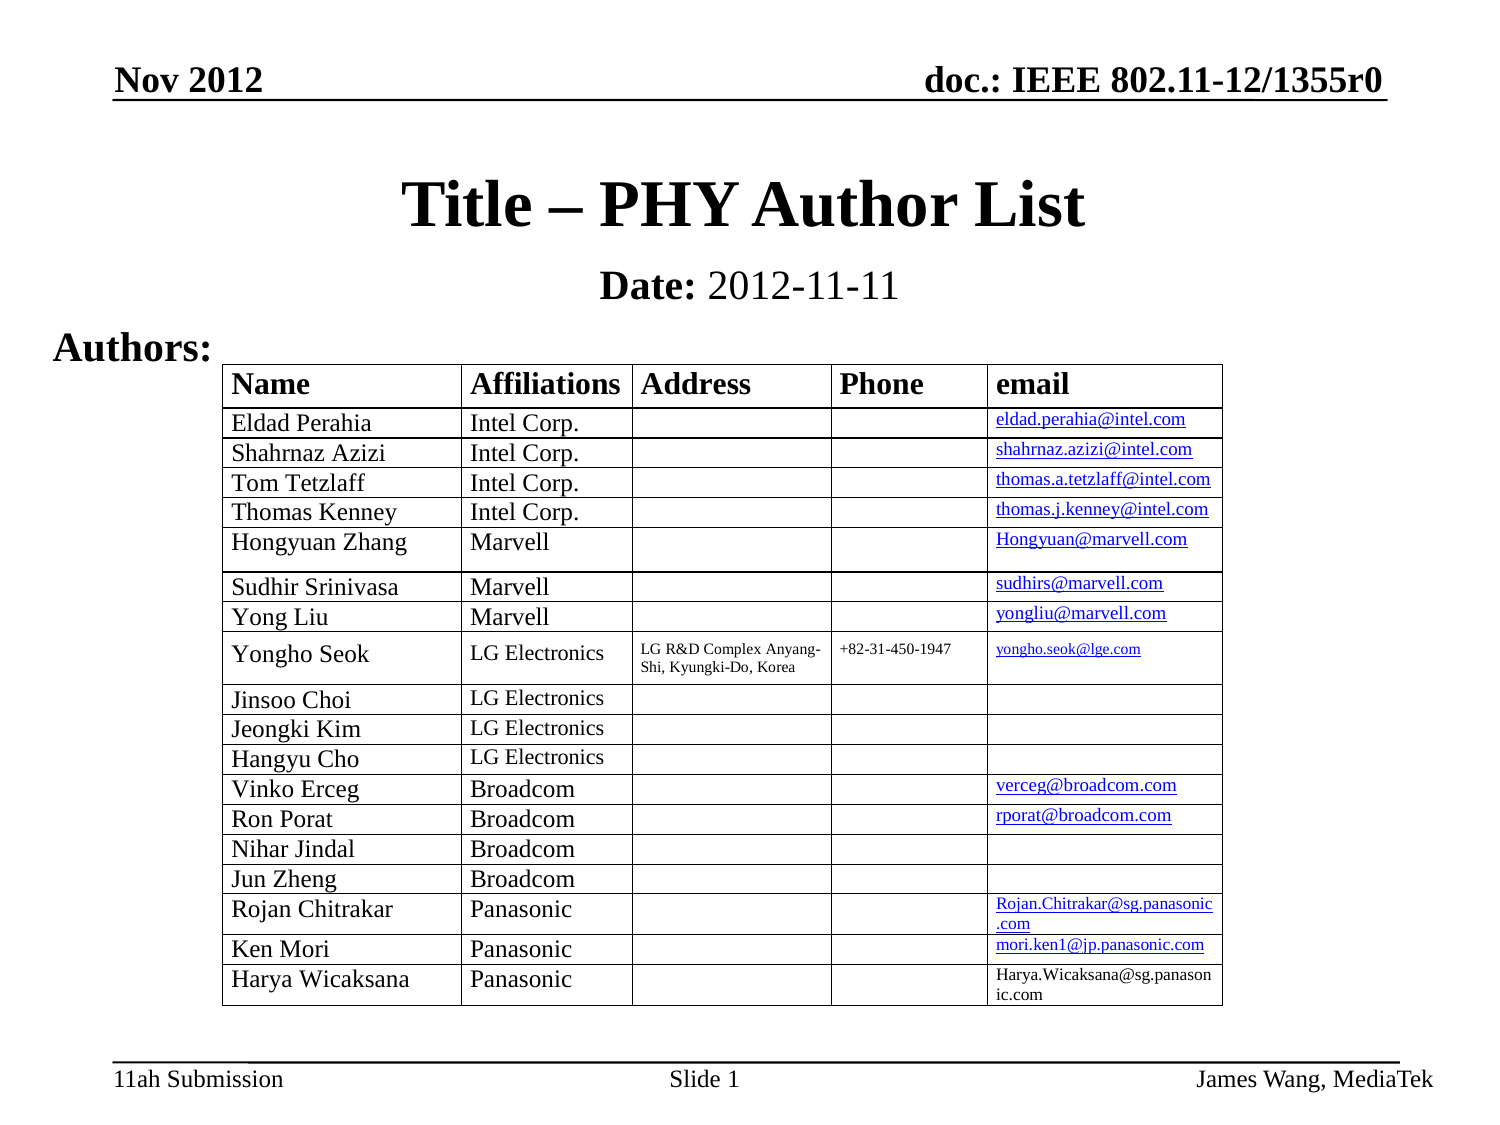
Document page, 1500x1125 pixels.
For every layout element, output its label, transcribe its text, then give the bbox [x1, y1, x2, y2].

list Date: 2012-11-11 [112, 249, 1388, 313]
footer James Wang, MediaTek [1329, 1062, 1434, 1093]
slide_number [114, 54, 265, 100]
text_box Authors: [37, 312, 275, 375]
title Title – PHY Author List [62, 112, 1425, 288]
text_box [210, 363, 1326, 1102]
